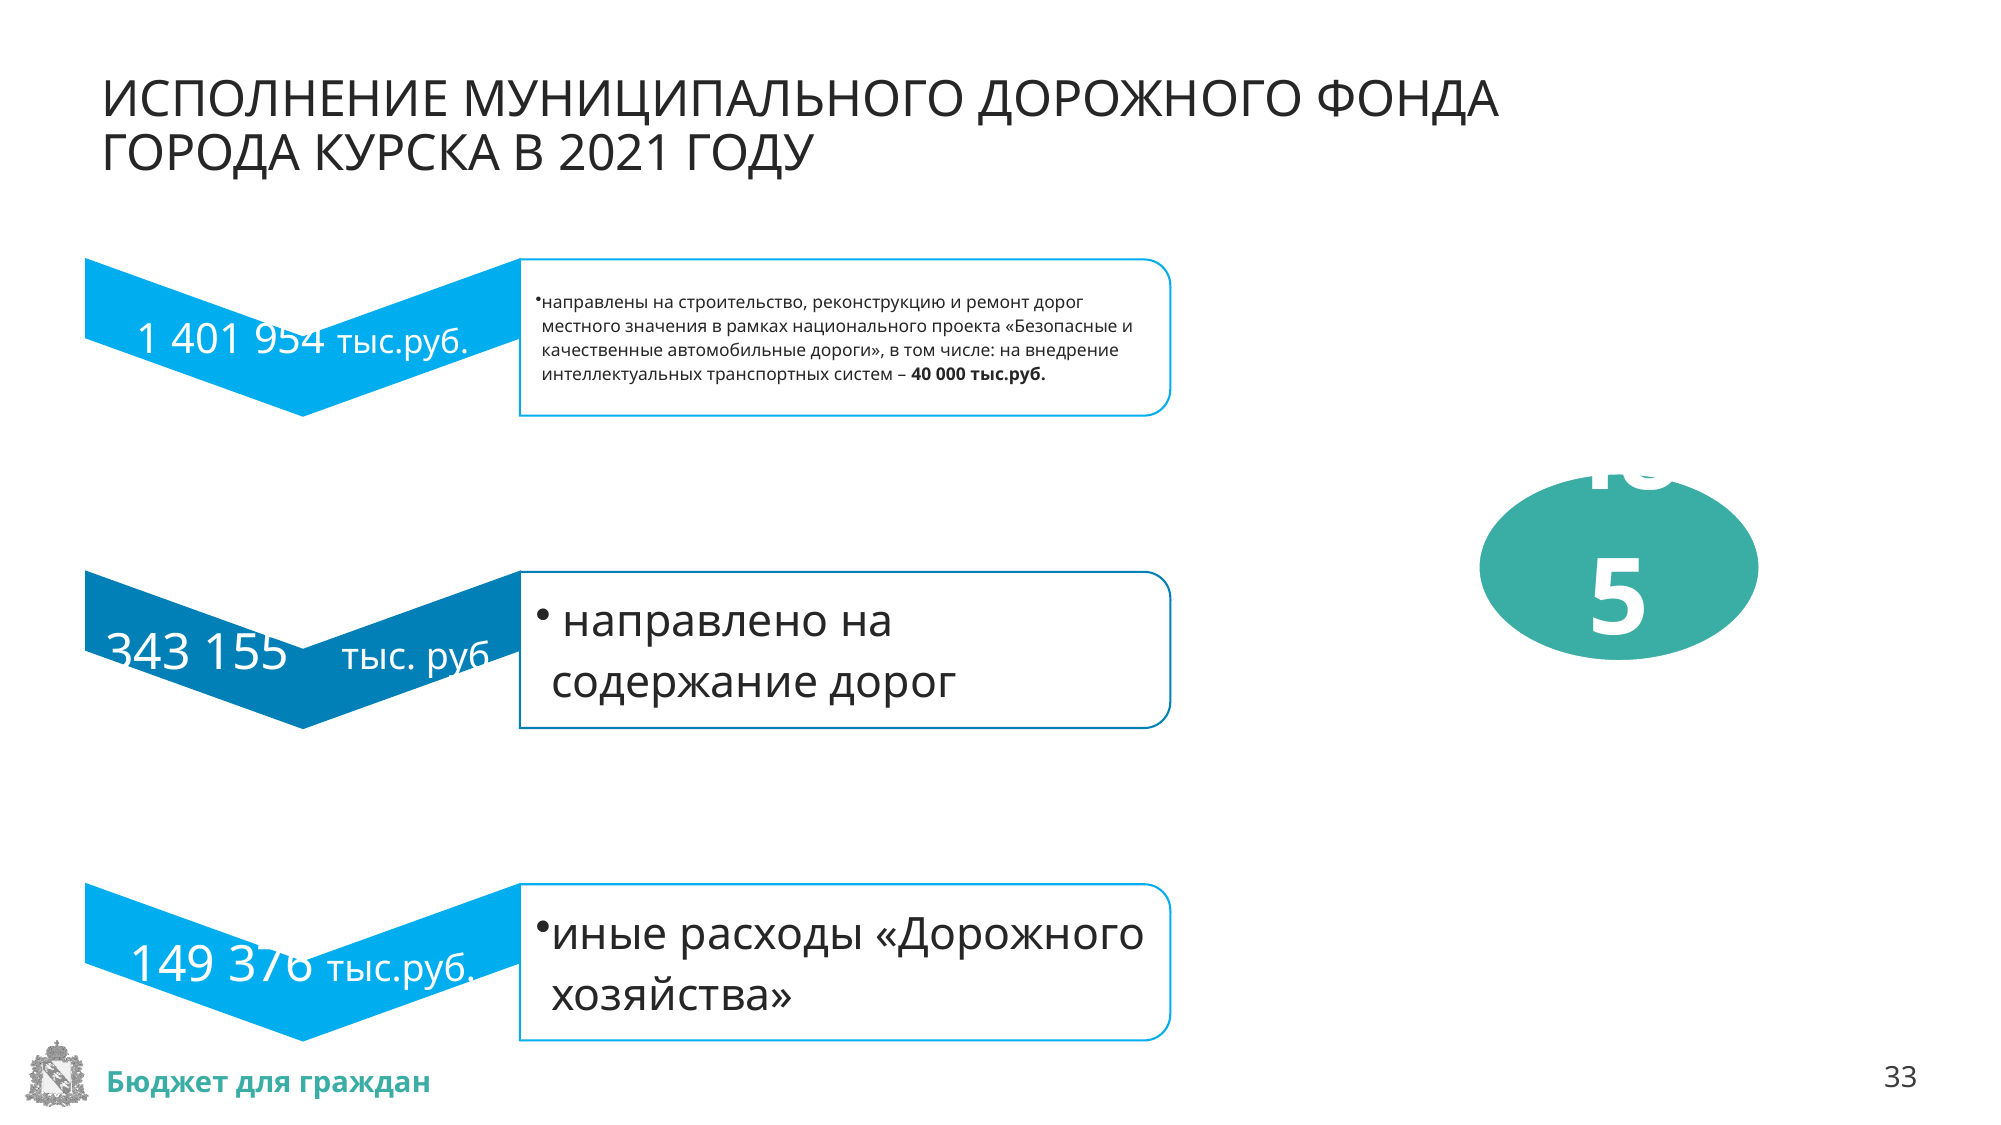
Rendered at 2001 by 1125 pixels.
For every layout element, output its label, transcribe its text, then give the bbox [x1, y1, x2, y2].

table_cell 0107 [24, 1040, 89, 1109]
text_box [86, 259, 1171, 1041]
text_box ИСПОЛНЕНИЕ МУНИЦИПАЛЬНОГО ДОРОЖНОГО ФОНДА ГОРОДА КУРСКА В 2021 ГОДУ [86, 65, 1869, 180]
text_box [1056, 191, 2000, 943]
